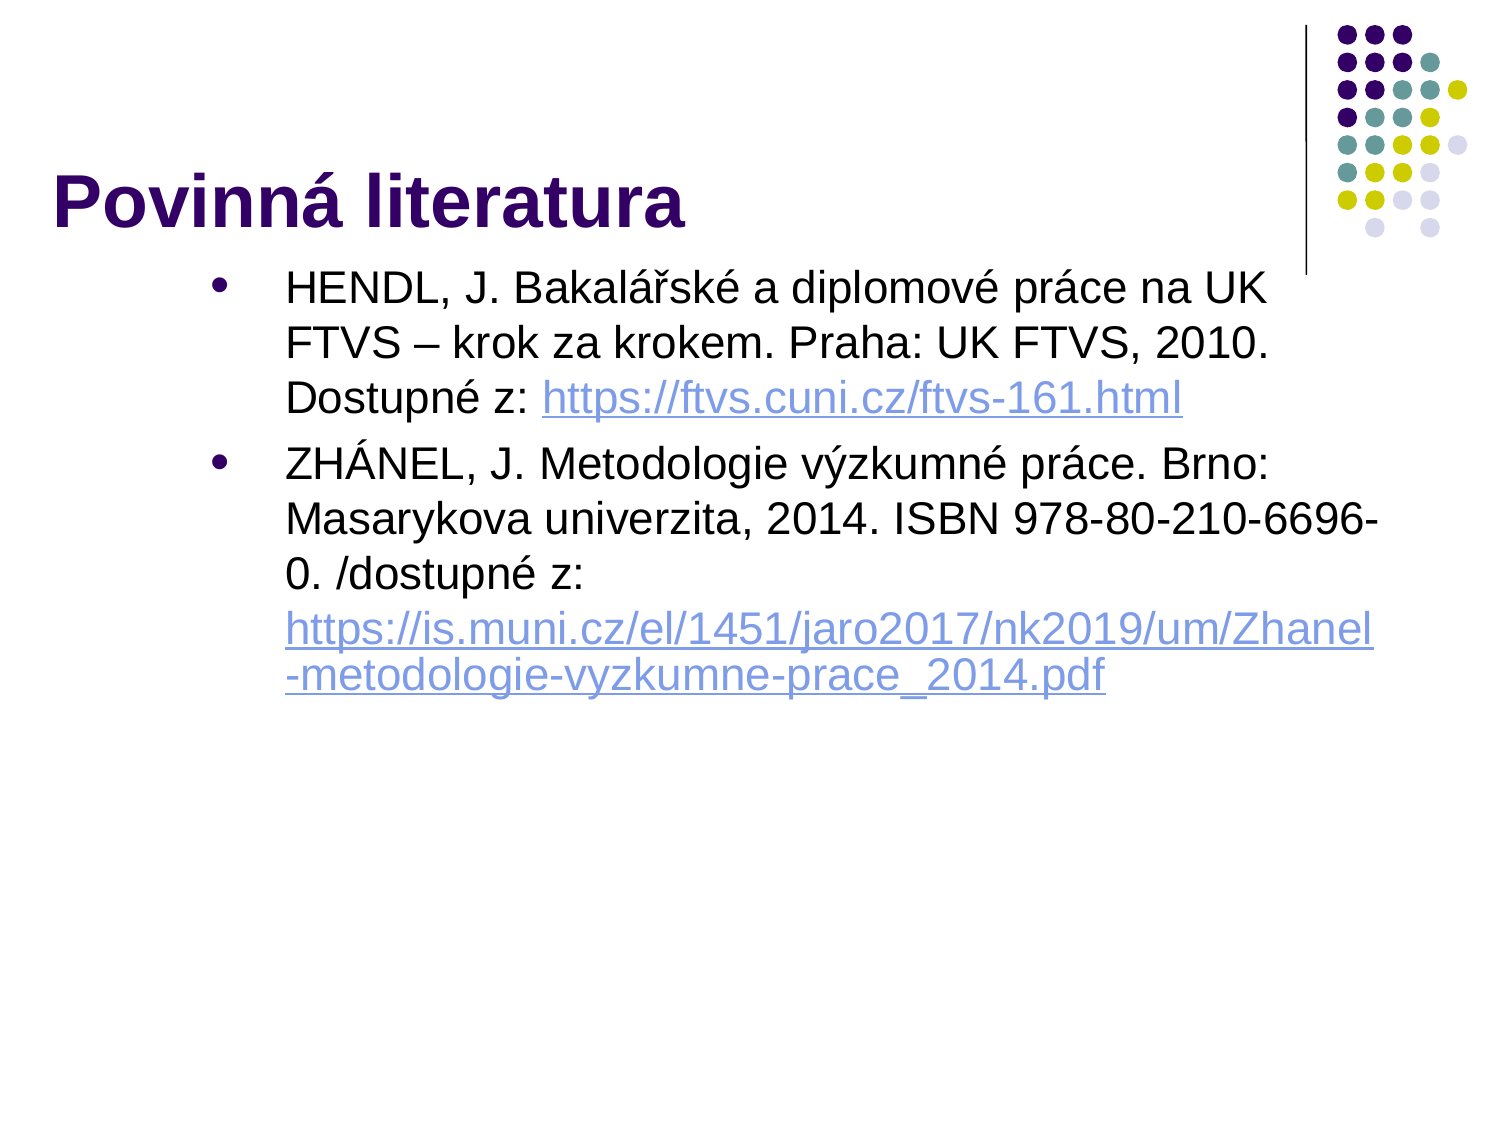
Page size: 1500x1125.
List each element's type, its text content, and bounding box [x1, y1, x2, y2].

title Povinná literatura [37, 37, 1300, 250]
list HENDL, J. Bakalářské a diplomové práce na UK FTVS – krok za krokem. Praha: UK FTVS, 2010. Dostupné z: https://ftvs.cuni.cz/ftvs-161.html ZHÁNEL, J. Metodologie výzkumné práce. Brno: Masarykova univerzita, 2014. ISBN 978-80-210-6696-0. /dostupné z: https://is.muni.cz/el/1451/jaro2017/nk2019/um/Zhanel-metodologie-vyzkumne-prace_2014.pdf [187, 249, 1400, 974]
